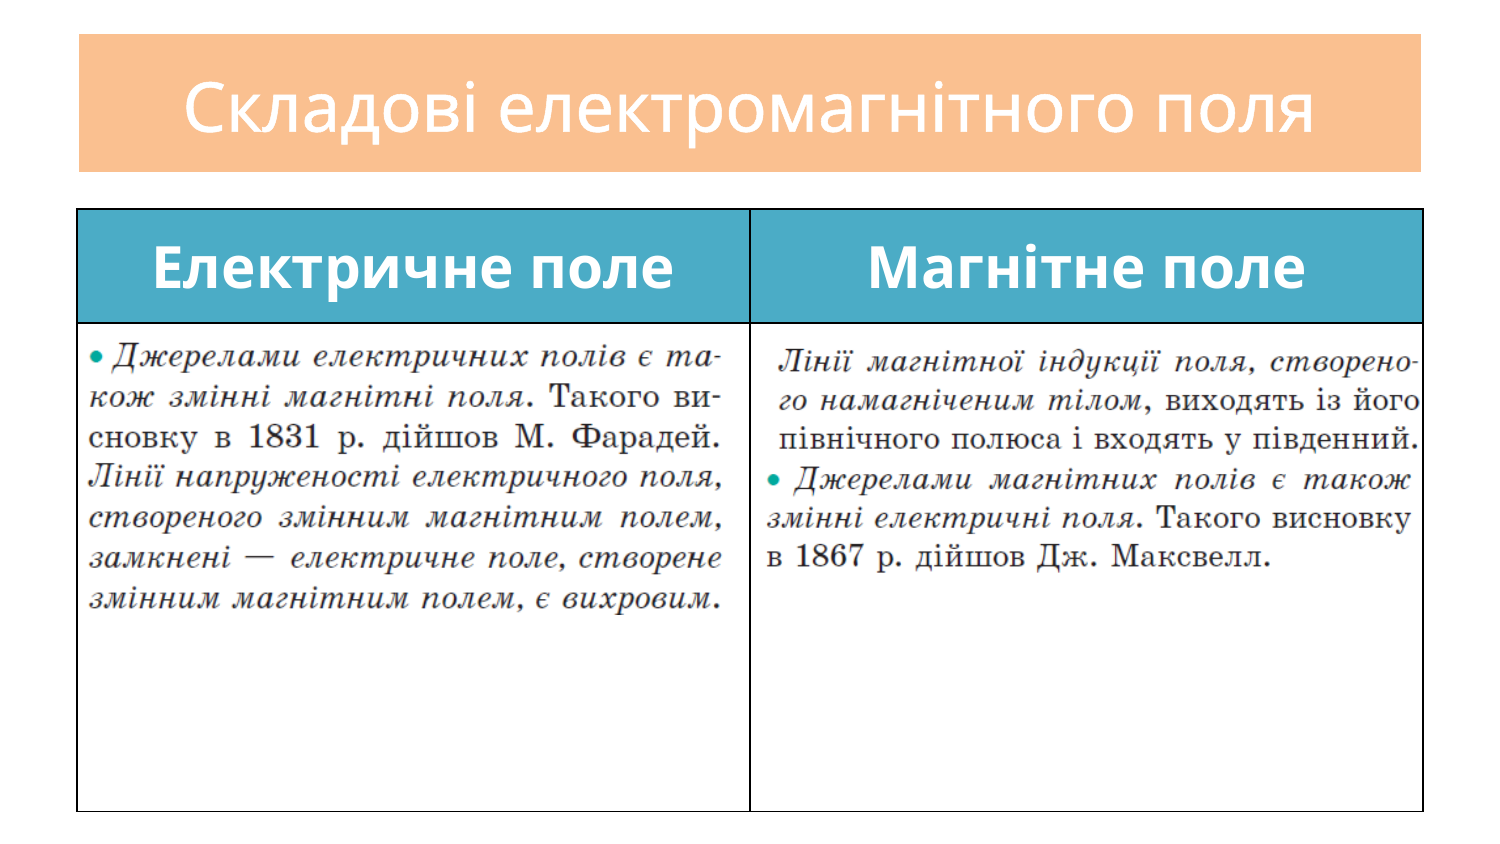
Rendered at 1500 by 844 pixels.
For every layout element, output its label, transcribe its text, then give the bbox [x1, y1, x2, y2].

table_header Електричне поле [78, 210, 749, 322]
title Складові електромагнітного поля [75, 33, 1425, 175]
table_cell [751, 324, 1422, 811]
table_header Магнітне поле [751, 210, 1422, 322]
picture [761, 344, 1423, 574]
picture [79, 338, 731, 616]
table_cell [78, 324, 749, 811]
